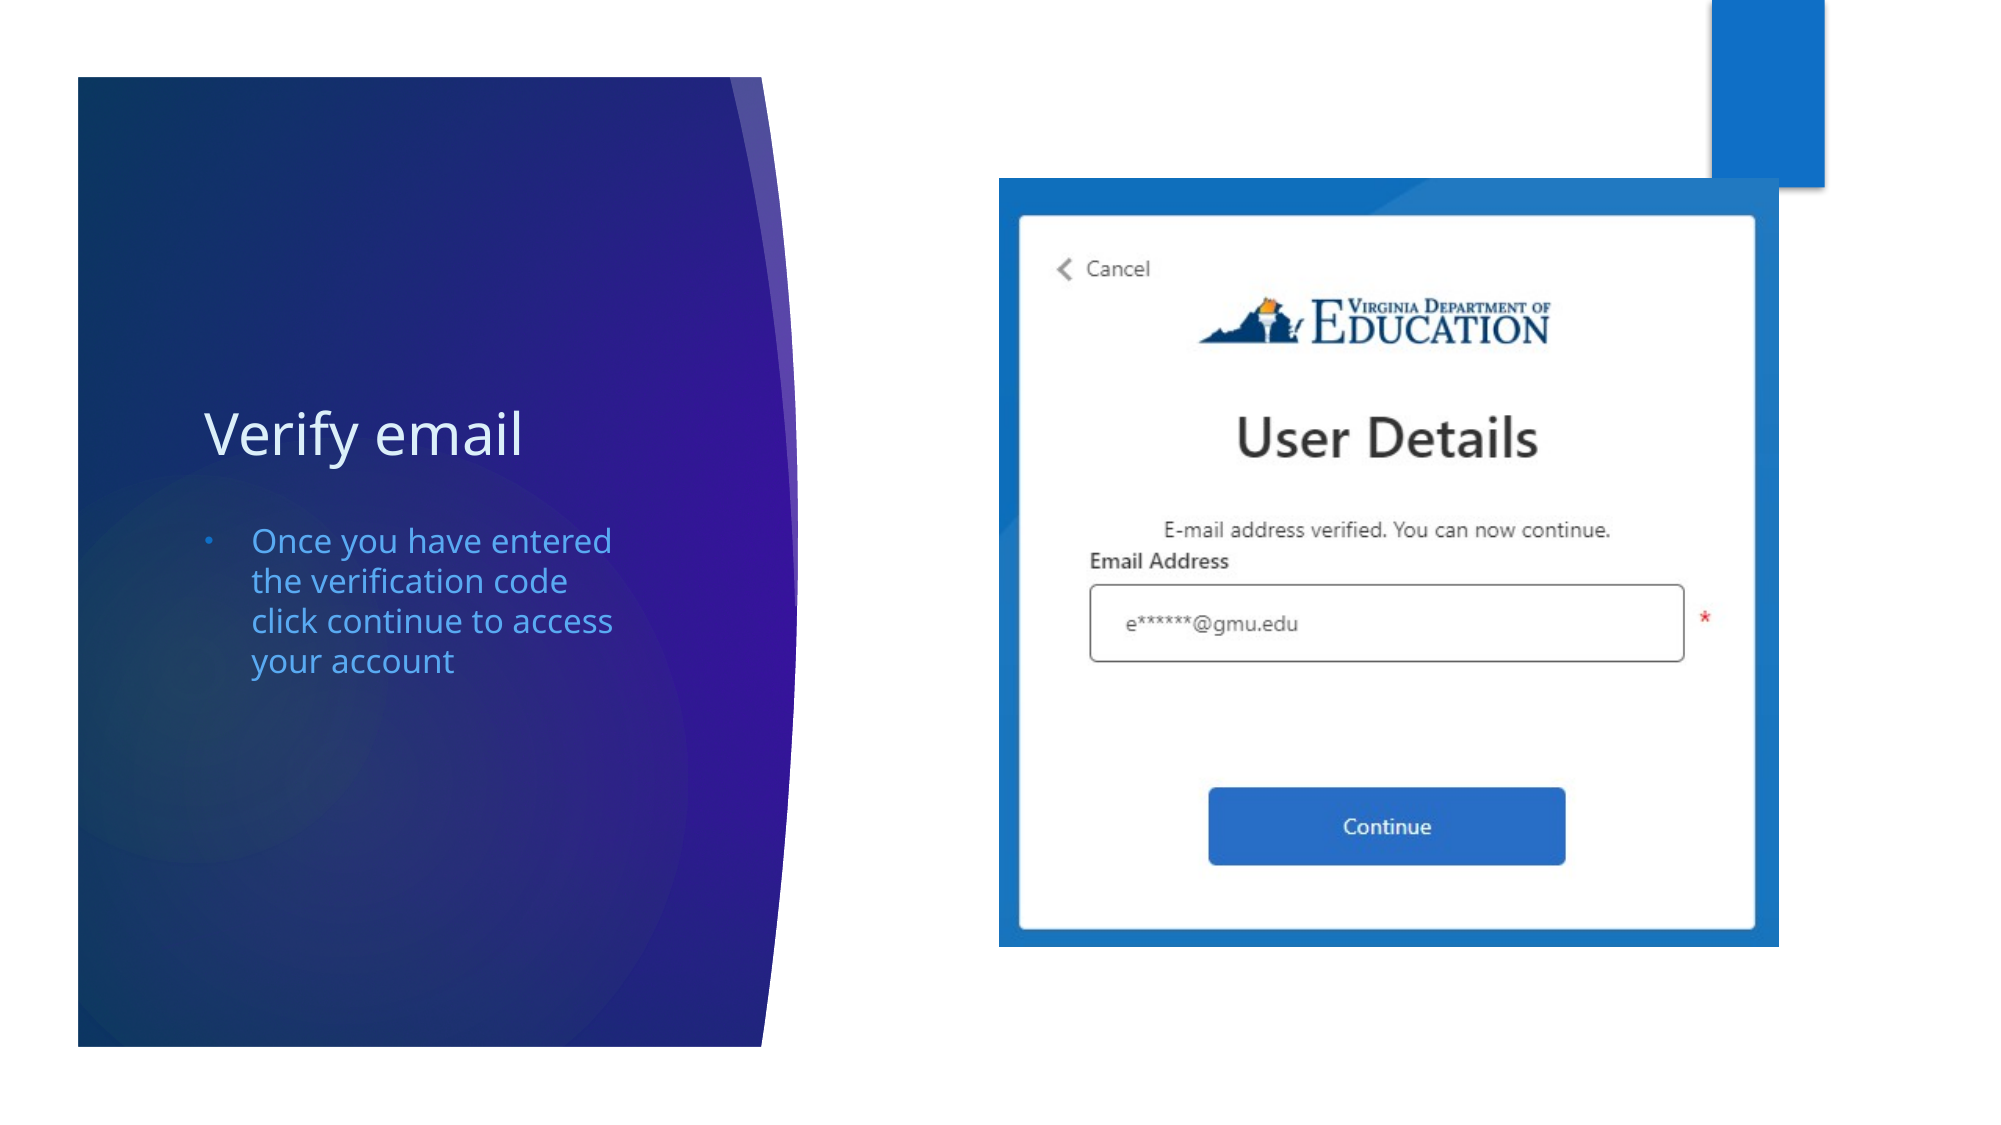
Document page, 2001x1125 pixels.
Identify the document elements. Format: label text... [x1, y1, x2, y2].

list Once you have entered the verification code click continue to access your account [189, 513, 648, 989]
title Verify email [189, 212, 648, 475]
picture [999, 177, 1779, 948]
